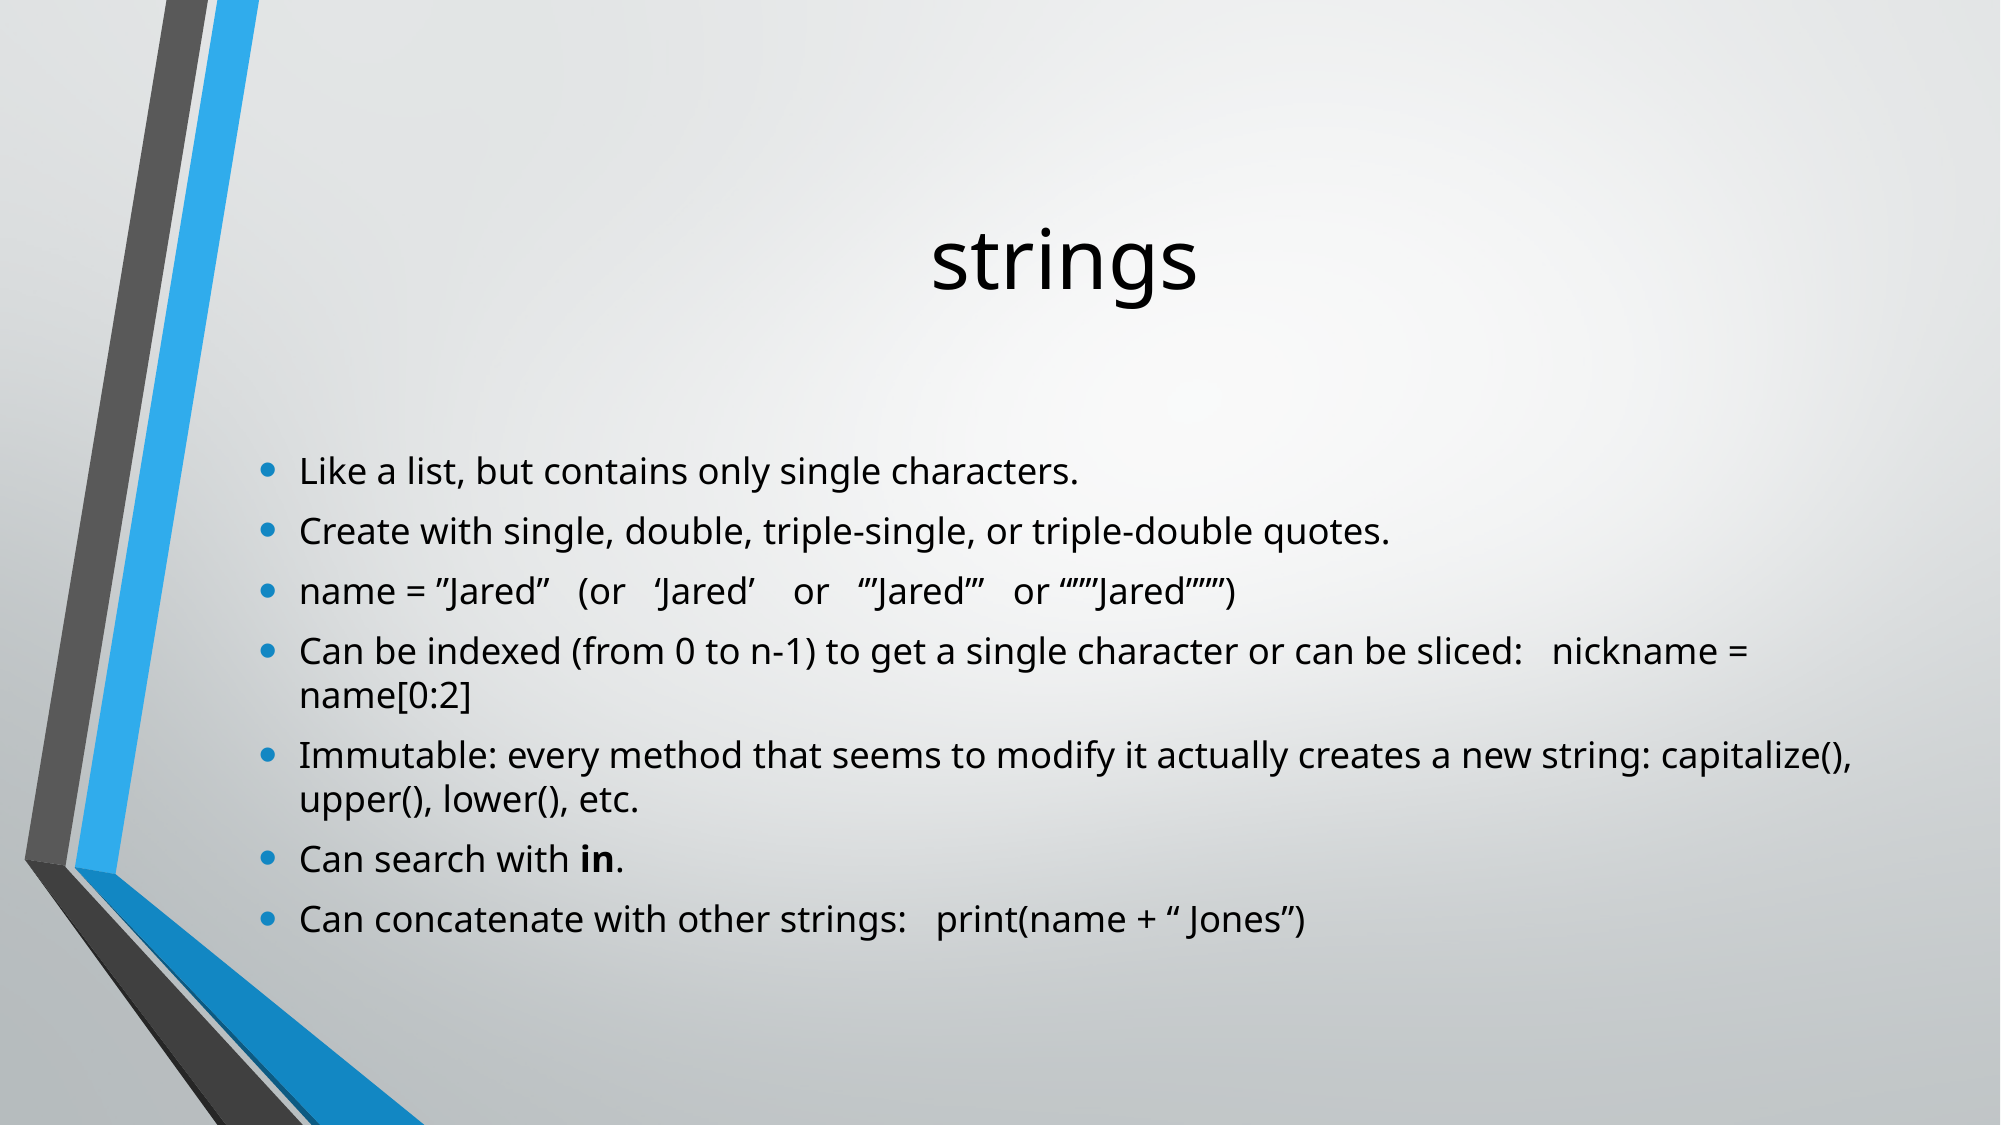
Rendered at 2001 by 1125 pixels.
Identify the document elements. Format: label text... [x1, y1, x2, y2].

title strings [243, 112, 1887, 400]
list Like a list, but contains only single characters. Create with single, double, triple-single, or triple-double quotes. name = ”Jared” (or ‘Jared’ or ‘’’Jared’’’ or “””Jared”””) Can be indexed (from 0 to n-1) to get a single character or can be sliced: nickname = name[0:2] Immutable: every method that seems to modify it actually creates a new string: capitalize(), upper(), lower(), etc. Can search with in. Can concatenate with other strings: print(name + “ Jones”) [243, 437, 1887, 950]
